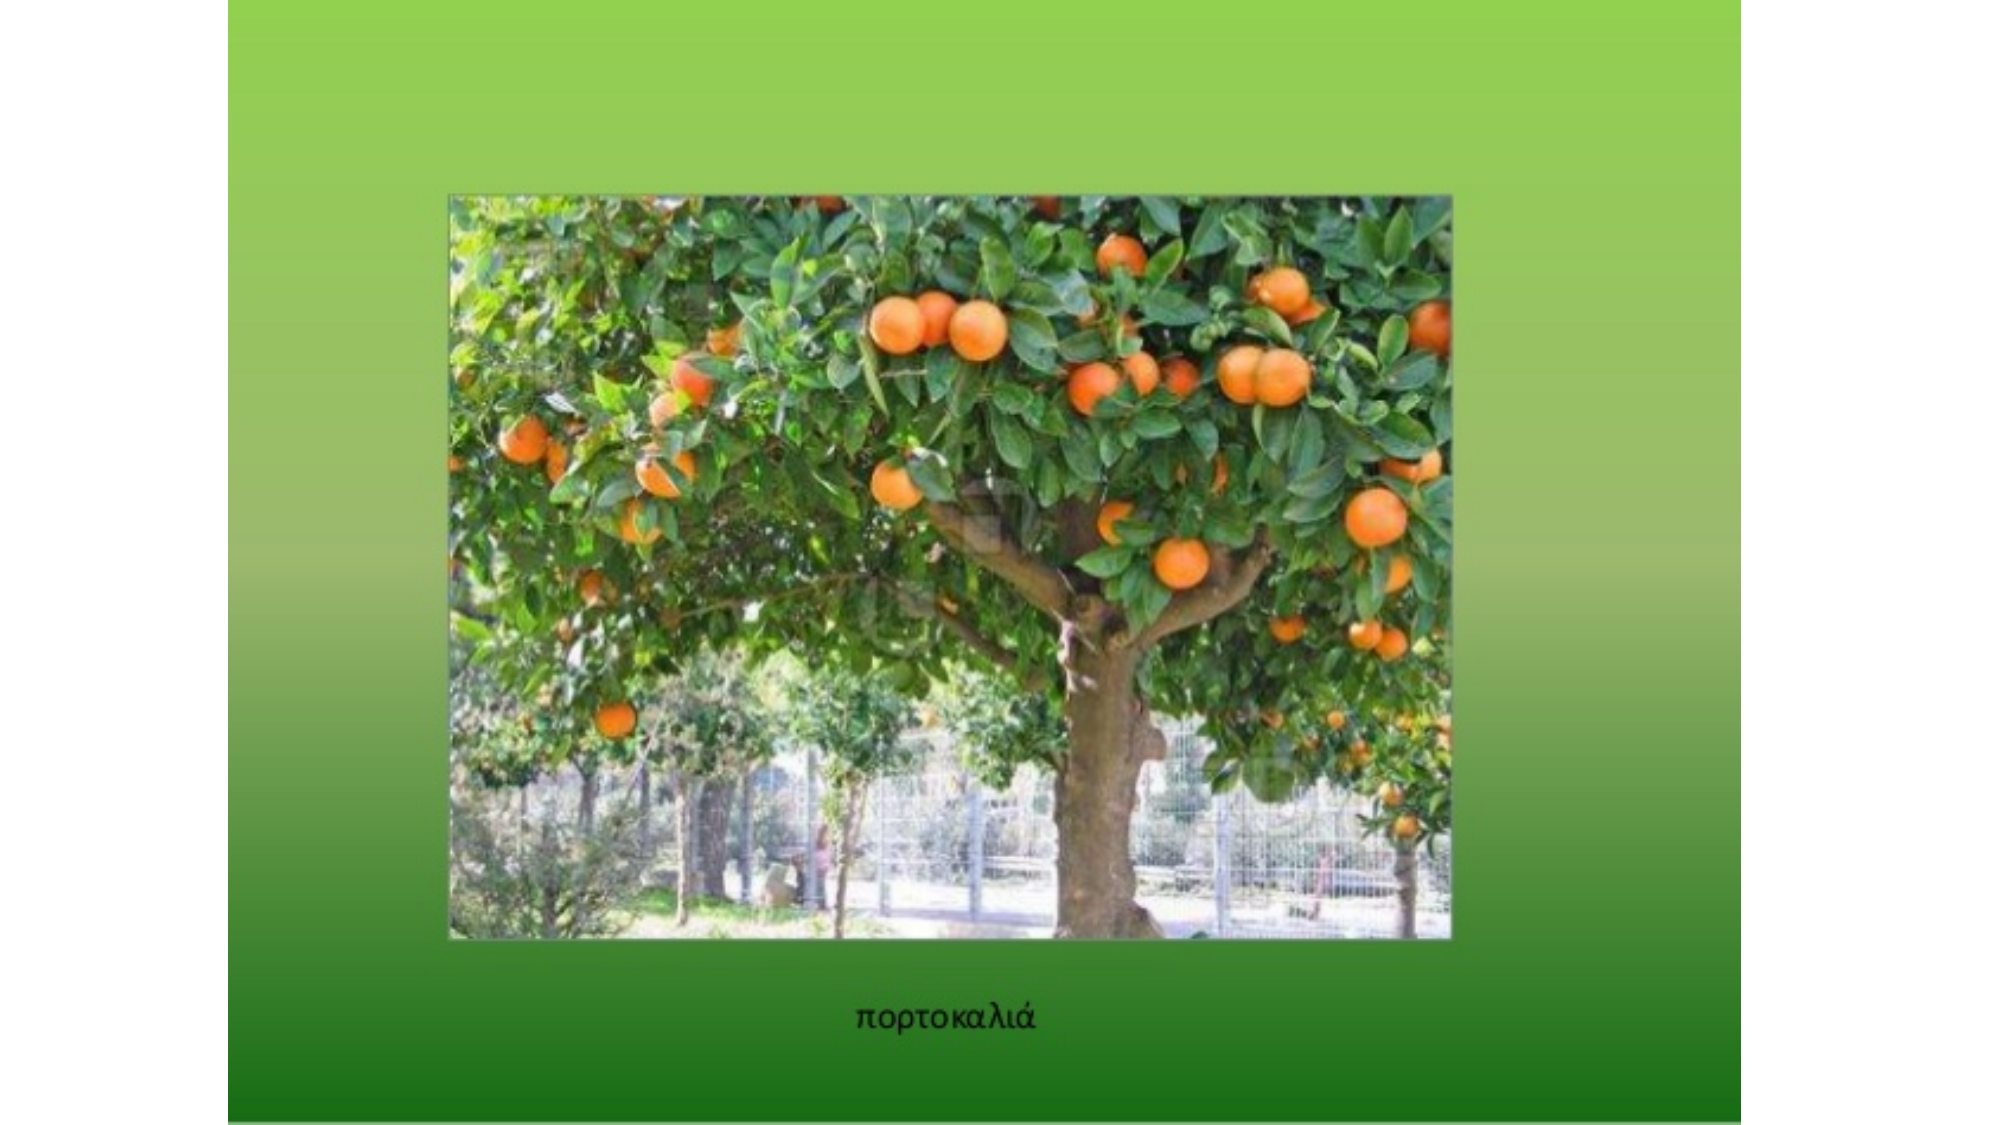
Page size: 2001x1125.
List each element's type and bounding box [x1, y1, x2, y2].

list [228, 0, 1741, 1125]
